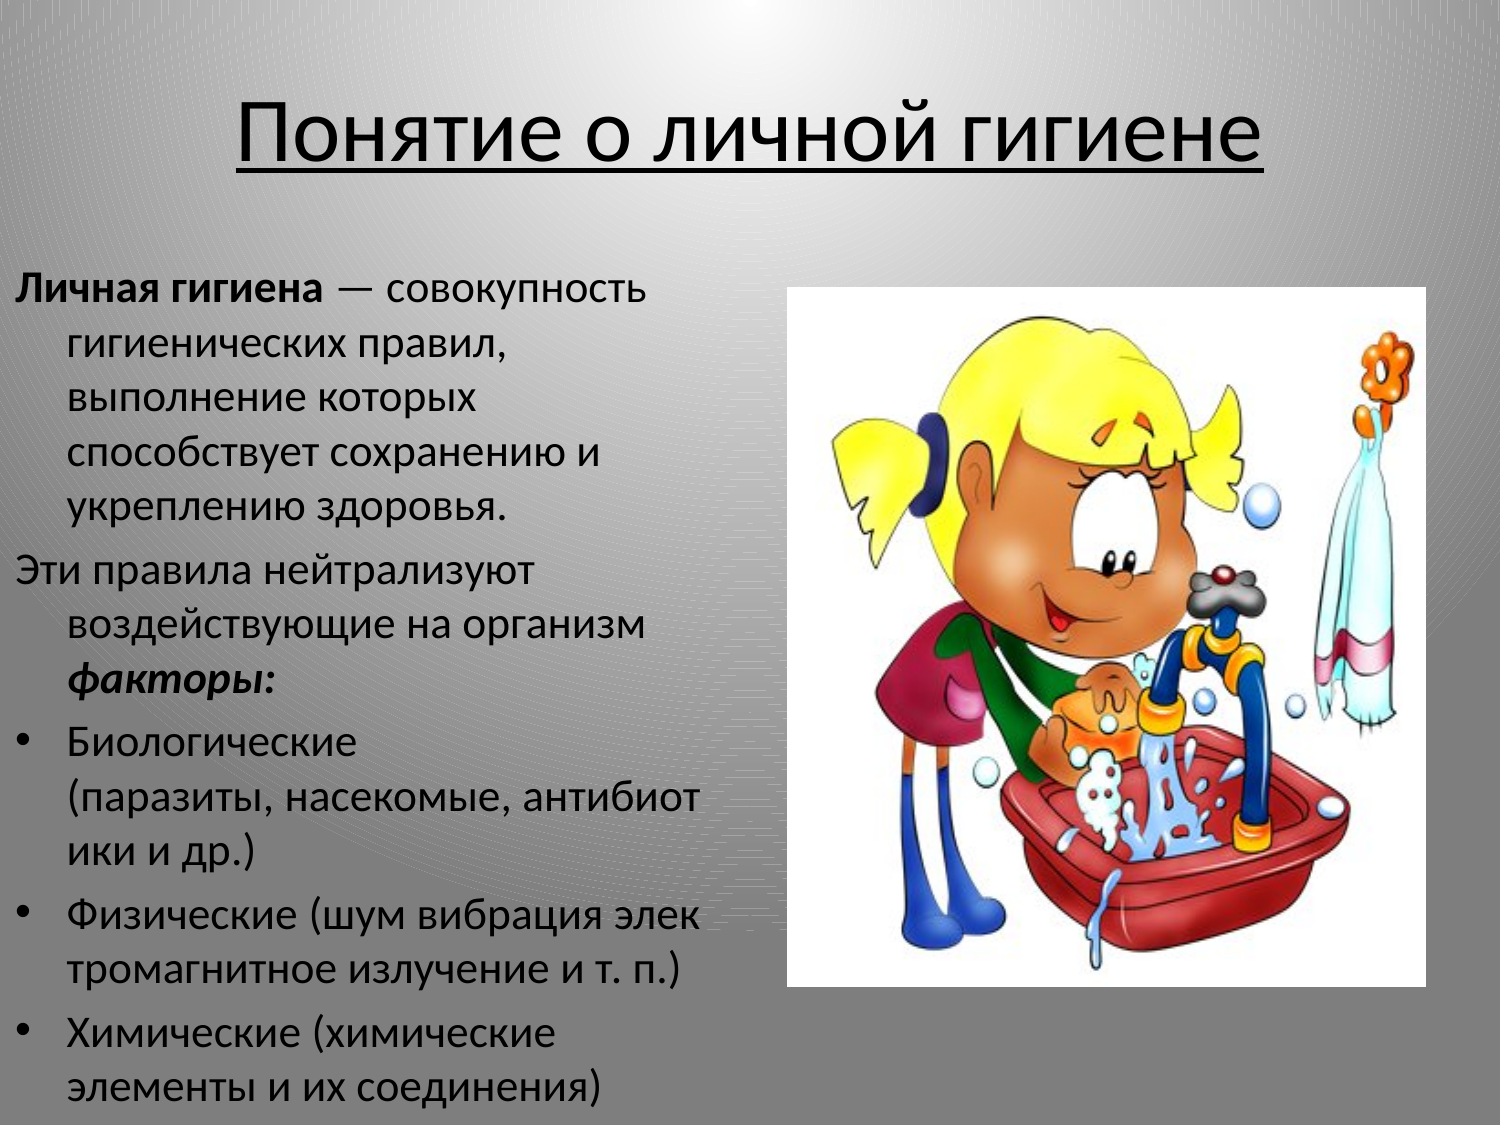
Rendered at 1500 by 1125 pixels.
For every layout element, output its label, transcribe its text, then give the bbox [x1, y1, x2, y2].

title Понятие о личной гигиене [75, 37, 1425, 213]
picture [787, 287, 1426, 987]
list Личная гигиена — совокупность гигиенических правил, выполнение которых способствует сохранению и укреплению здоровья. Эти правила нейтрализуют воздействующие на организм факторы: Биологические (паразиты, насекомые, антибиотики и др.) Физические (шум вибрация электромагнитное излучение и т. п.) Химические (химические элементы и их соединения) [0, 249, 725, 1125]
